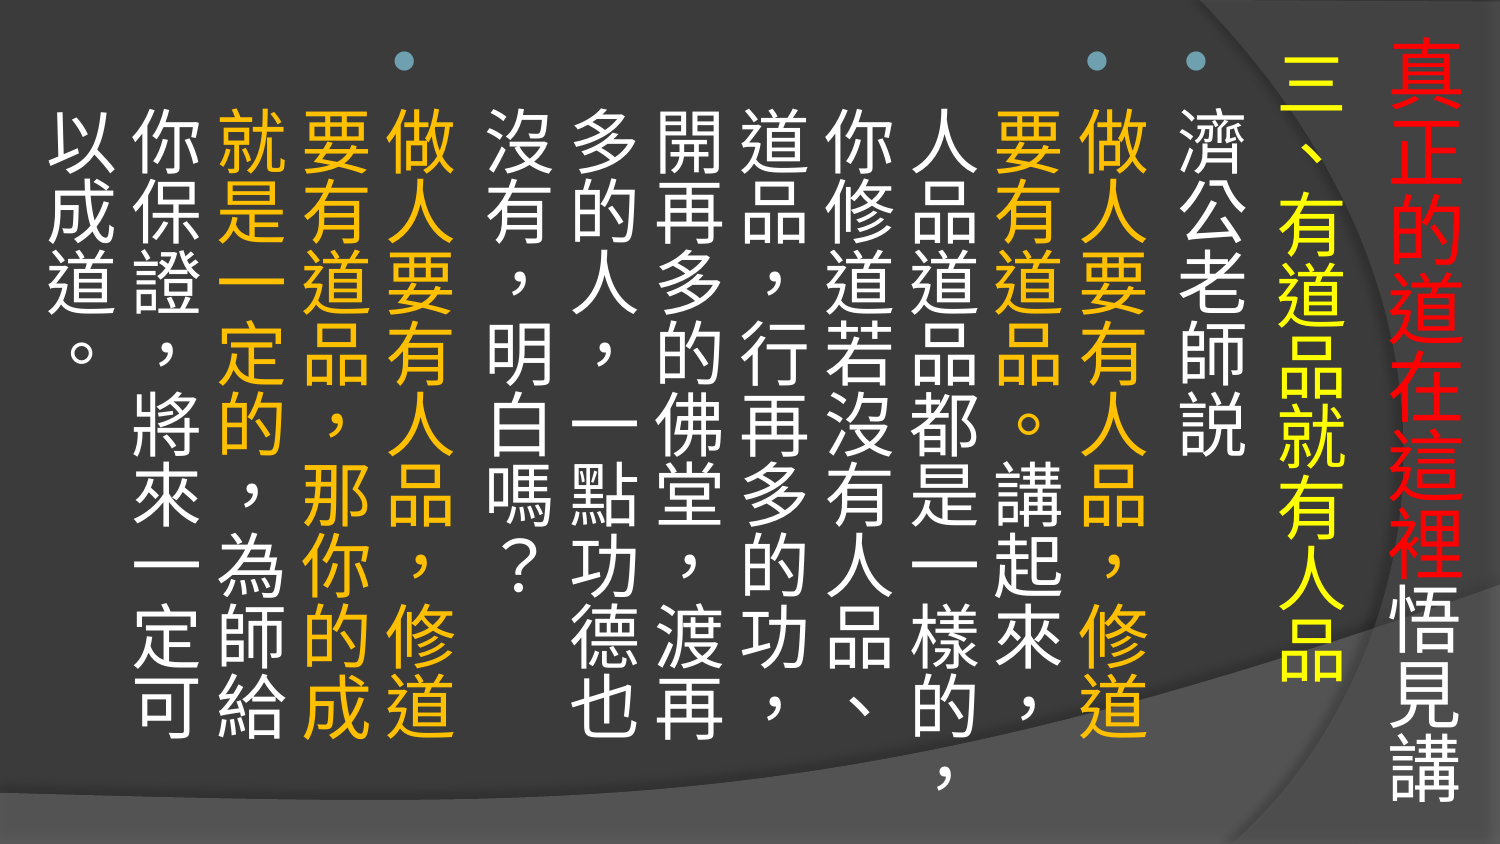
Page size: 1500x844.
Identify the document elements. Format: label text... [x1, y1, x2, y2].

list 三、有道品就有人品 濟公老師説 做人要有人品，修道要有道品。講起來，人品道品都是一樣的，你修道若沒有人品、道品，行再多的功，開再多的佛堂，渡再多的人，一點功德也沒有，明白嗎？ 做人要有人品，修道要有道品，那你的成就是一定的，為師給你保證，將來一定可以成道。 [29, 27, 1365, 820]
title 真正的道在這裡悟見講 [1364, 21, 1483, 820]
